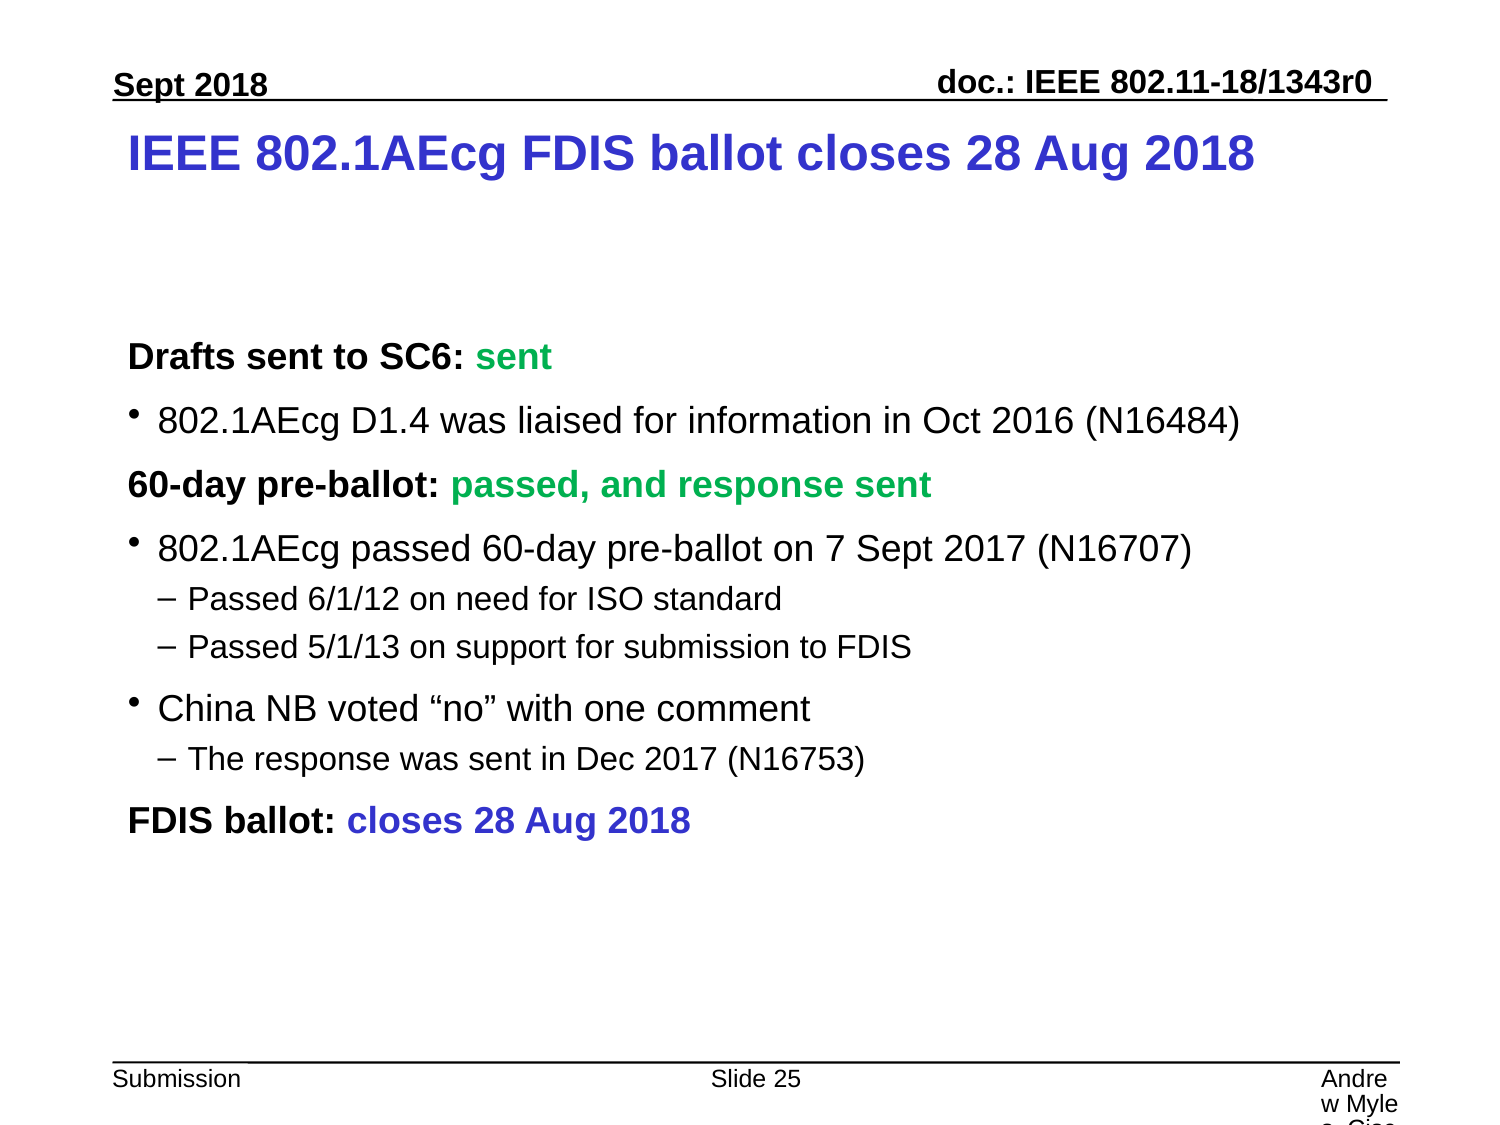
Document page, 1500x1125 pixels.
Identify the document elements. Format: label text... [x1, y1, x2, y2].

title IEEE 802.1AEcg FDIS ballot closes 28 Aug 2018 [112, 112, 1388, 288]
slide_number Slide 25 [709, 1061, 803, 1093]
list Drafts sent to SC6: sent 802.1AEcg D1.4 was liaised for information in Oct 2016 (N16484) 60-day pre-ballot: passed, and response sent 802.1AEcg passed 60-day pre-ballot on 7 Sept 2017 (N16707) Passed 6/1/12 on need for ISO standard Passed 5/1/13 on support for submission to FDIS China NB voted “no” with one comment The response was sent in Dec 2017 (N16753) FDIS ballot: closes 28 Aug 2018 [112, 324, 1388, 1000]
footer Andrew Myles, Cisco [1320, 1061, 1402, 1093]
